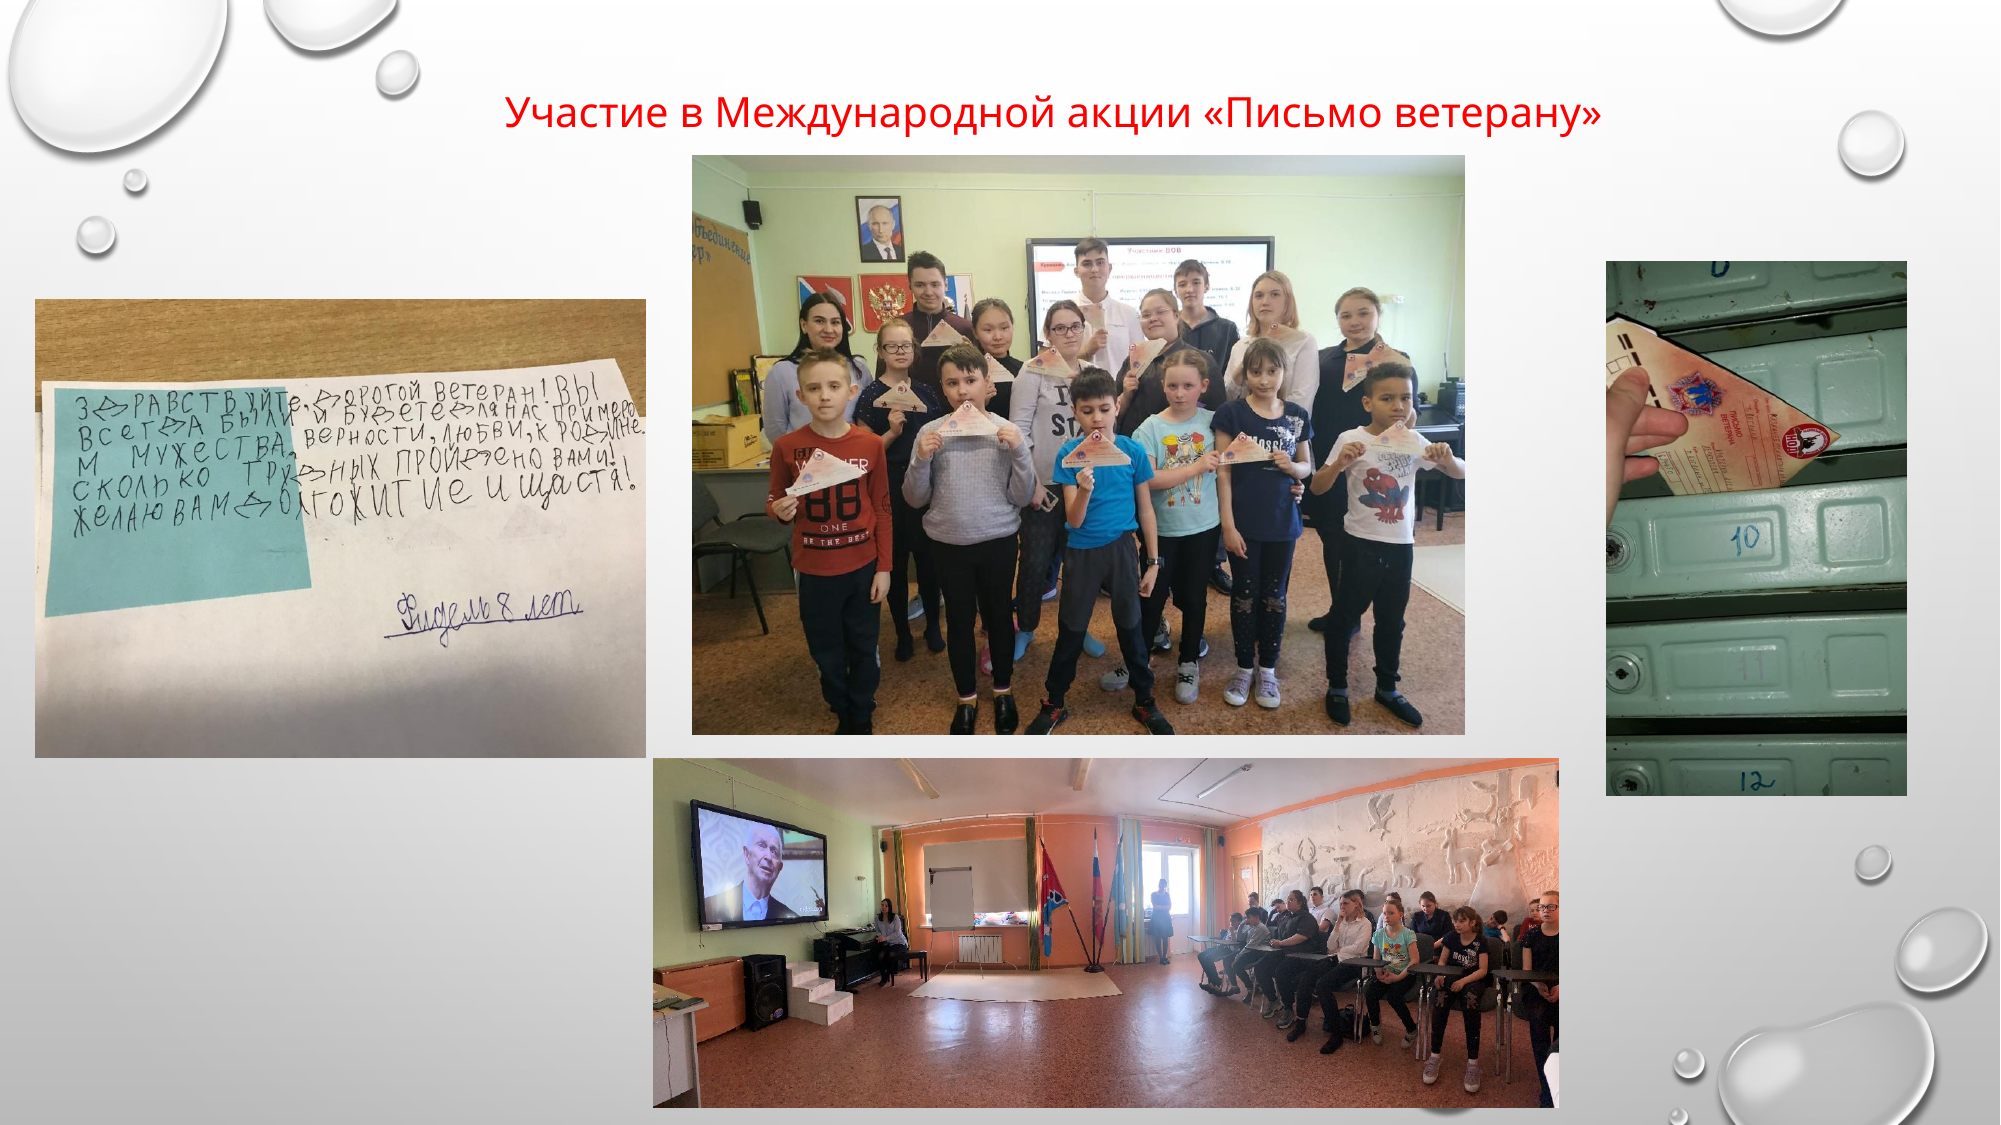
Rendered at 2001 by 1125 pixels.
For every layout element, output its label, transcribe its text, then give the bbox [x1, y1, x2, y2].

text_box Участие в Международной акции «Письмо ветерану» [489, 78, 1618, 144]
picture [0, 0, 2000, 1125]
